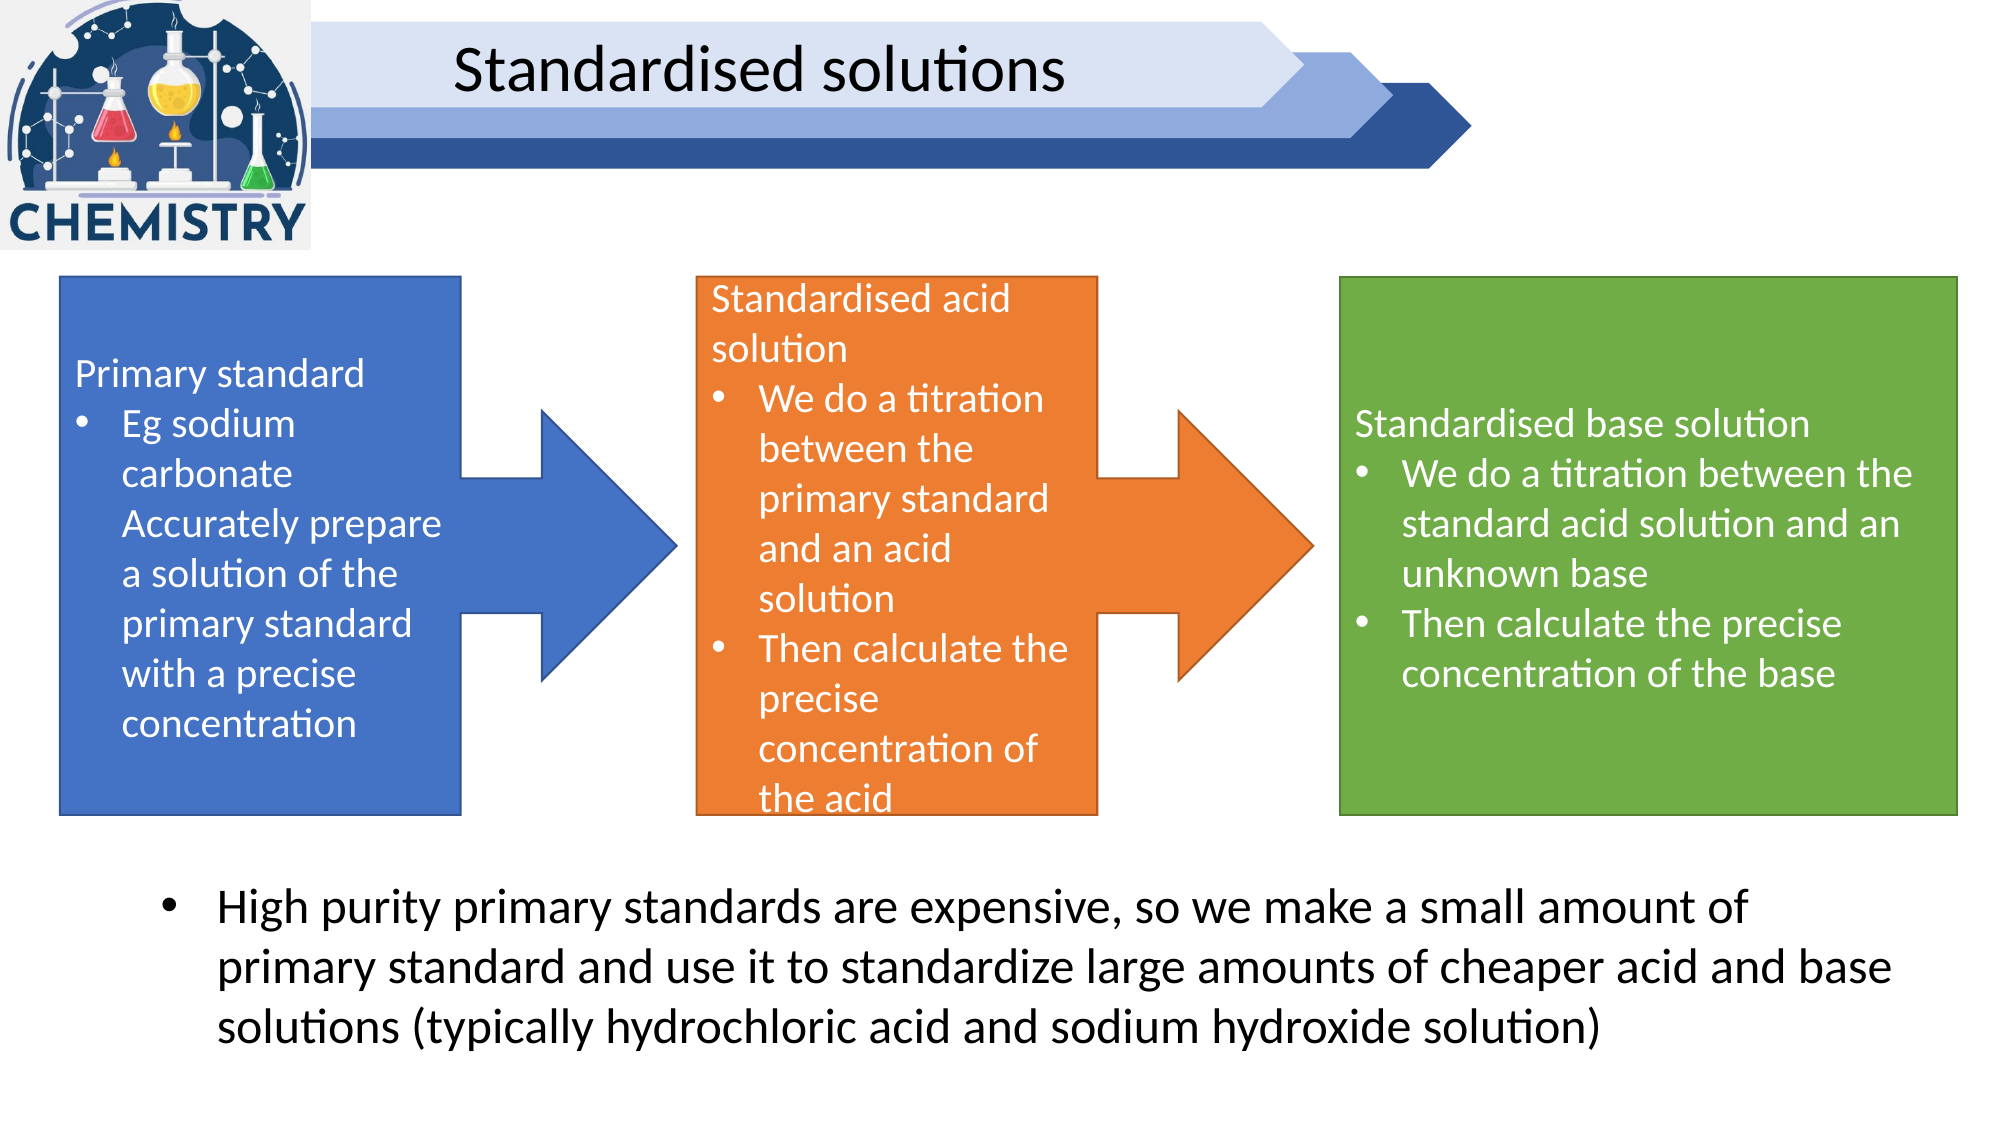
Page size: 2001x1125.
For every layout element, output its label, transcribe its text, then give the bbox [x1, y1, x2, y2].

text_box [311, 51, 1395, 140]
text_box [311, 81, 1474, 170]
text_box Standardised base solution We do a titration between the standard acid solution and an unknown base Then calculate the precise concentration of the base [1339, 276, 1958, 816]
text_box High purity primary standards are expensive, so we make a small amount of primary standard and use it to standardize large amounts of cheaper acid and base solutions (typically hydrochloric acid and sodium hydroxide solution) [145, 866, 1910, 1062]
picture [0, 0, 311, 250]
text_box Primary standard Eg sodium carbonate Accurately prepare a solution of the primary standard with a precise concentration [58, 275, 679, 816]
text_box Standardised solutions [311, 20, 1306, 109]
text_box Standardised acid solution We do a titration between the primary standard and an acid solution Then calculate the precise concentration of the acid [695, 275, 1315, 816]
